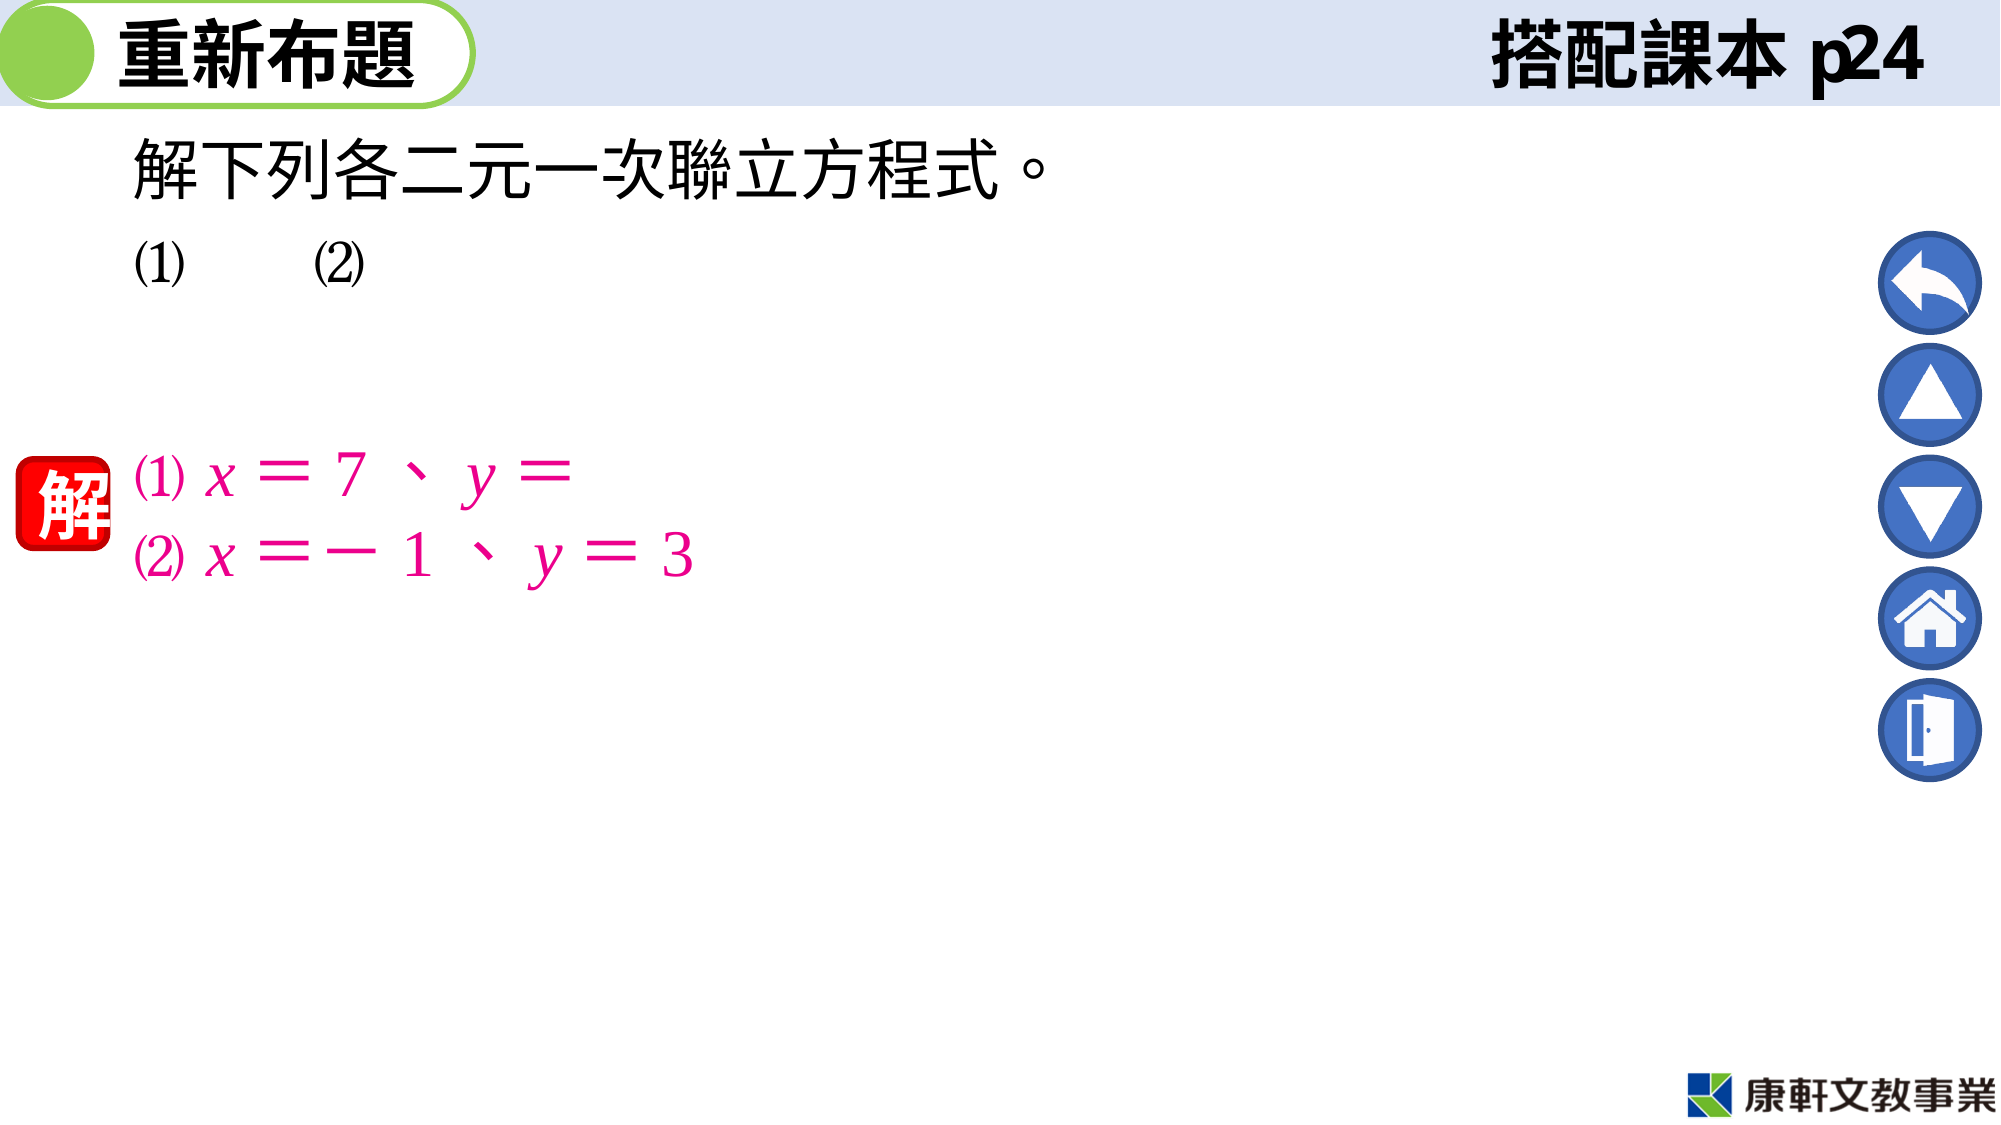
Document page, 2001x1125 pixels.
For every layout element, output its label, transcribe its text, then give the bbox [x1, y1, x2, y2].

picture [1897, 362, 1963, 420]
picture [1897, 486, 1963, 543]
subtitle 24 [1824, 7, 2000, 104]
text_box [1872, 226, 1987, 338]
picture [1894, 582, 1966, 654]
text_box 解 [17, 458, 109, 550]
picture [1894, 694, 1966, 766]
picture [1663, 1065, 2001, 1125]
